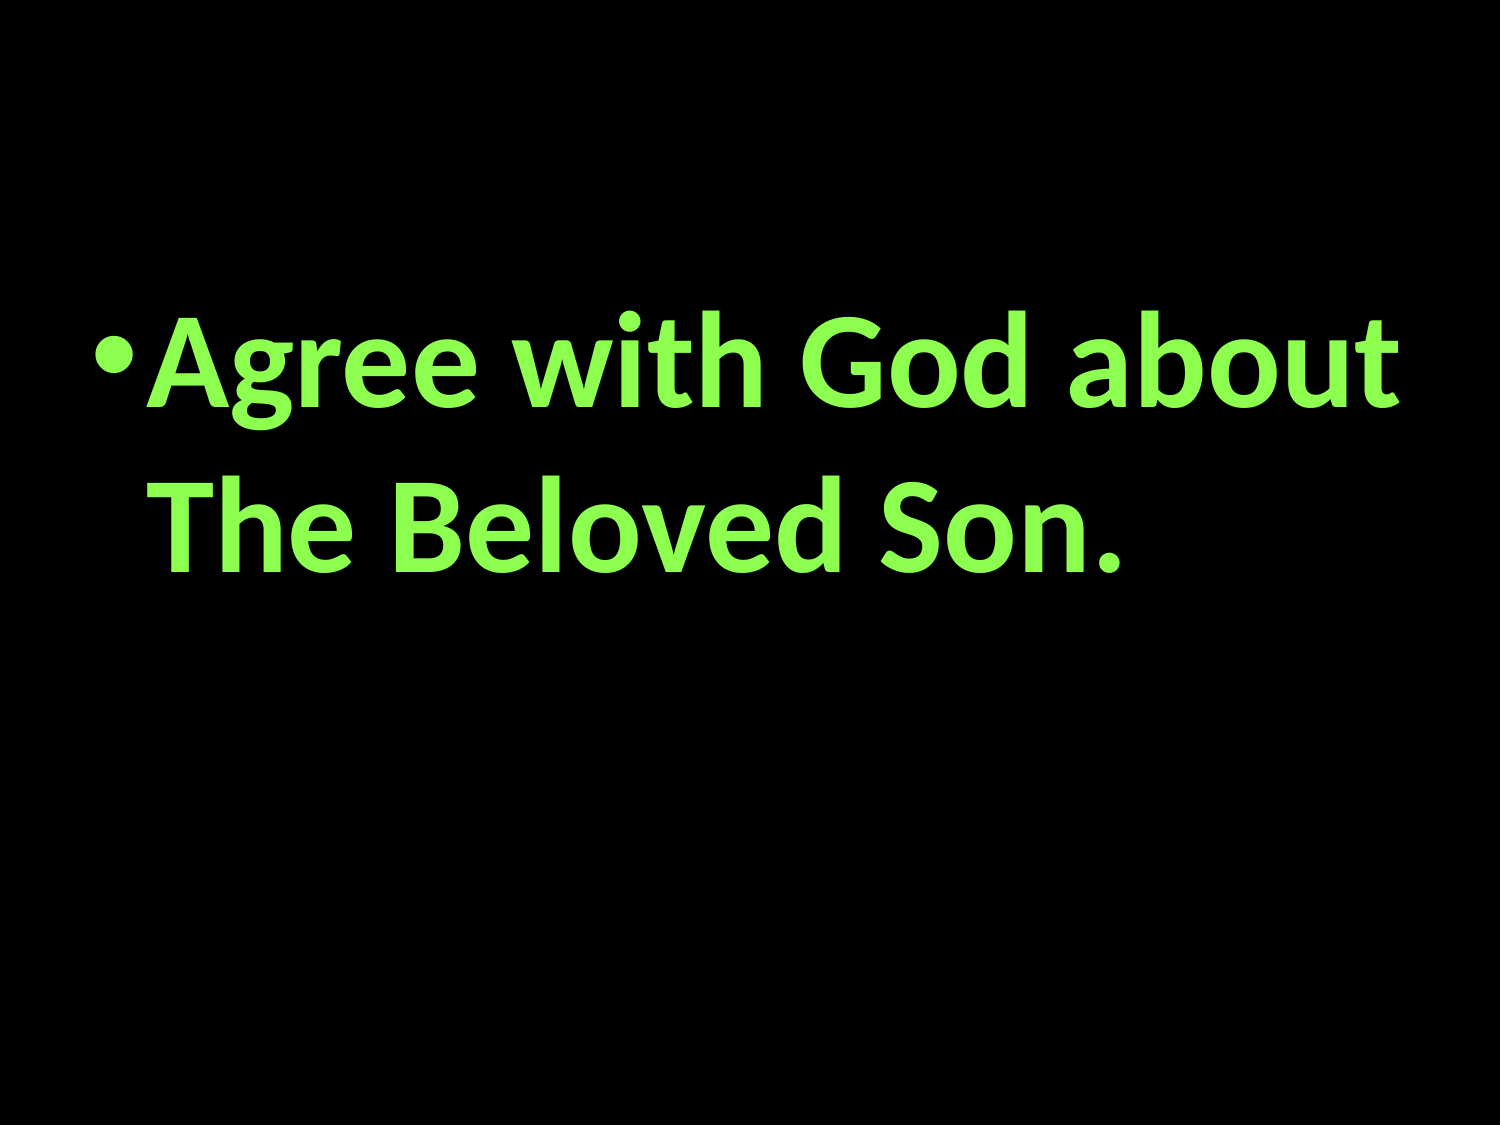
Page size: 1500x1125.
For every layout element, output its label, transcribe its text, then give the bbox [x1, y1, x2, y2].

list Agree with God about The Beloved Son. [75, 262, 1425, 1005]
